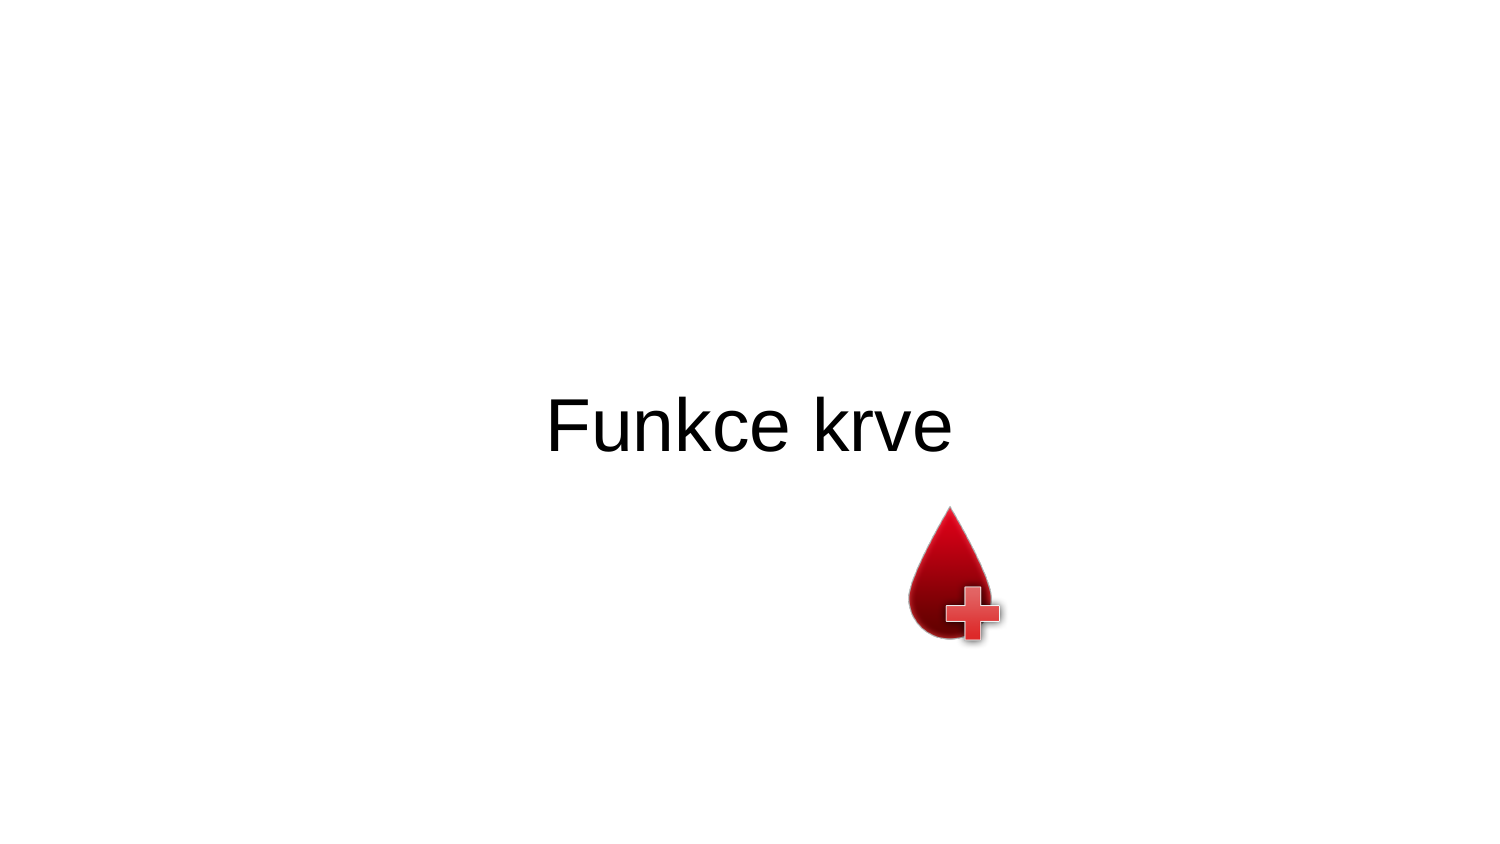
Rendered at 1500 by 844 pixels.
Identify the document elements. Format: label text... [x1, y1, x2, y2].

title Funkce krve [51, 352, 1449, 491]
picture [872, 464, 1031, 689]
